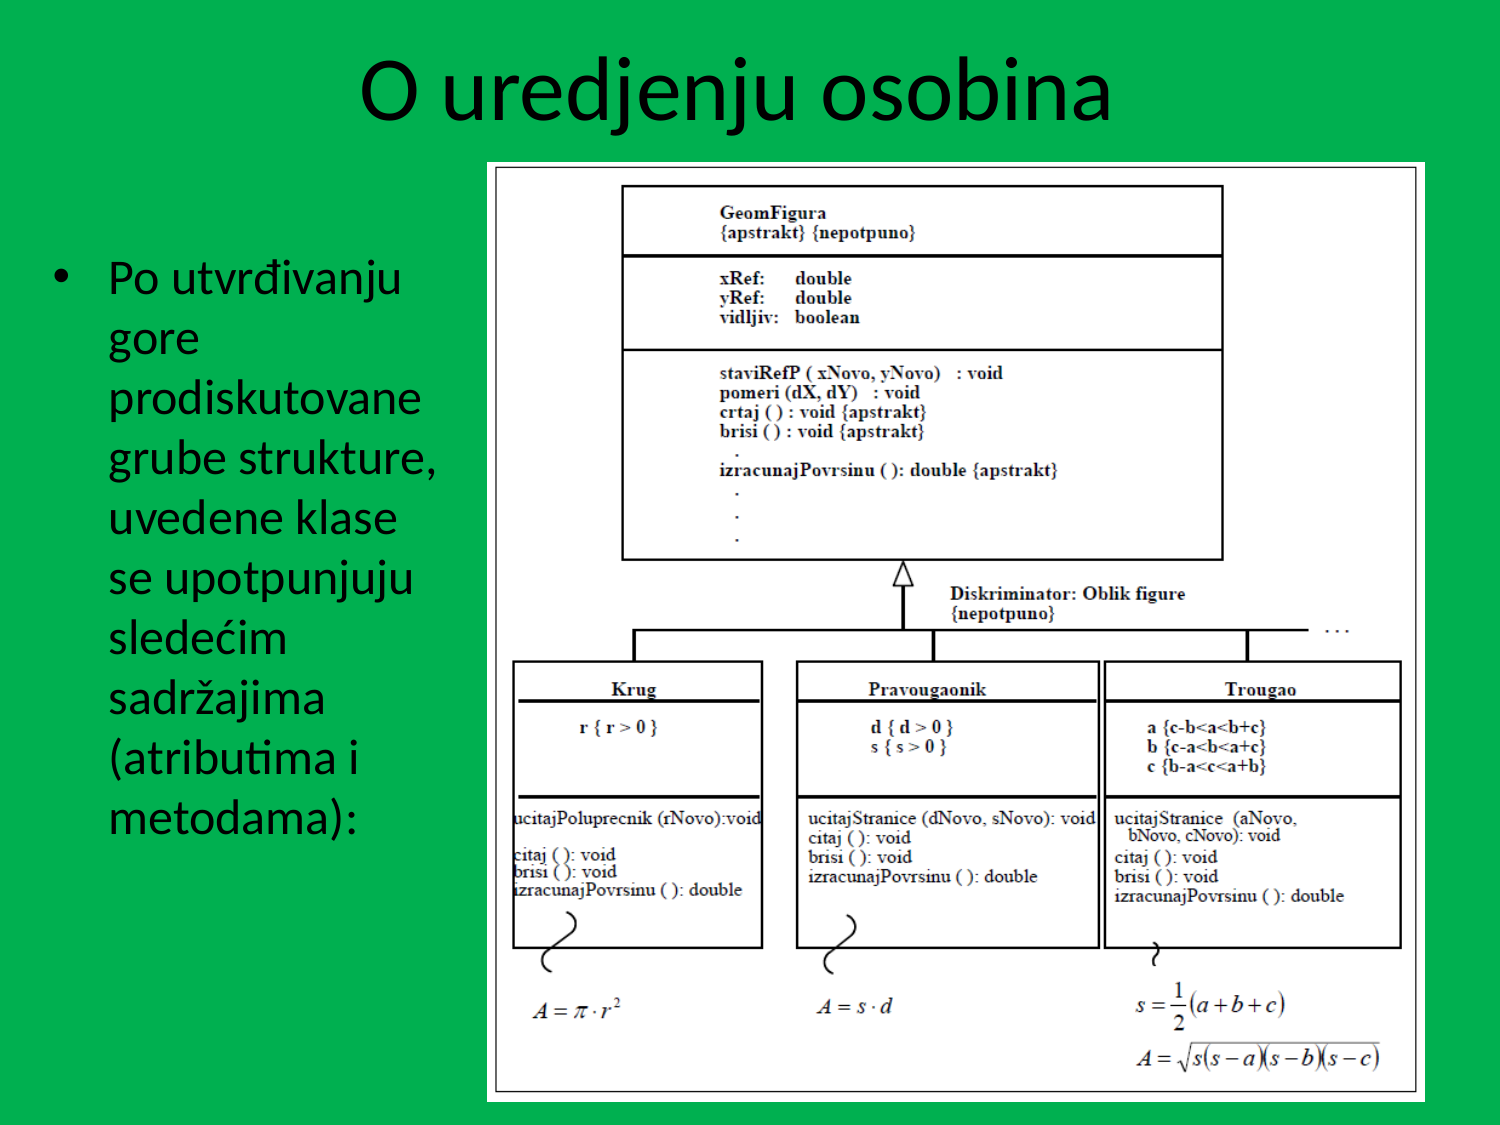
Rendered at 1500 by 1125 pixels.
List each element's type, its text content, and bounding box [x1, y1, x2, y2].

title O uredjenju osobina [62, 5, 1413, 163]
list Po utvrđivanju gore prodiskutovane grube strukture, uvedene klase se upotpunjuju sledećim sadržajima (atributima i metodama): [37, 237, 463, 980]
picture [487, 162, 1426, 1102]
